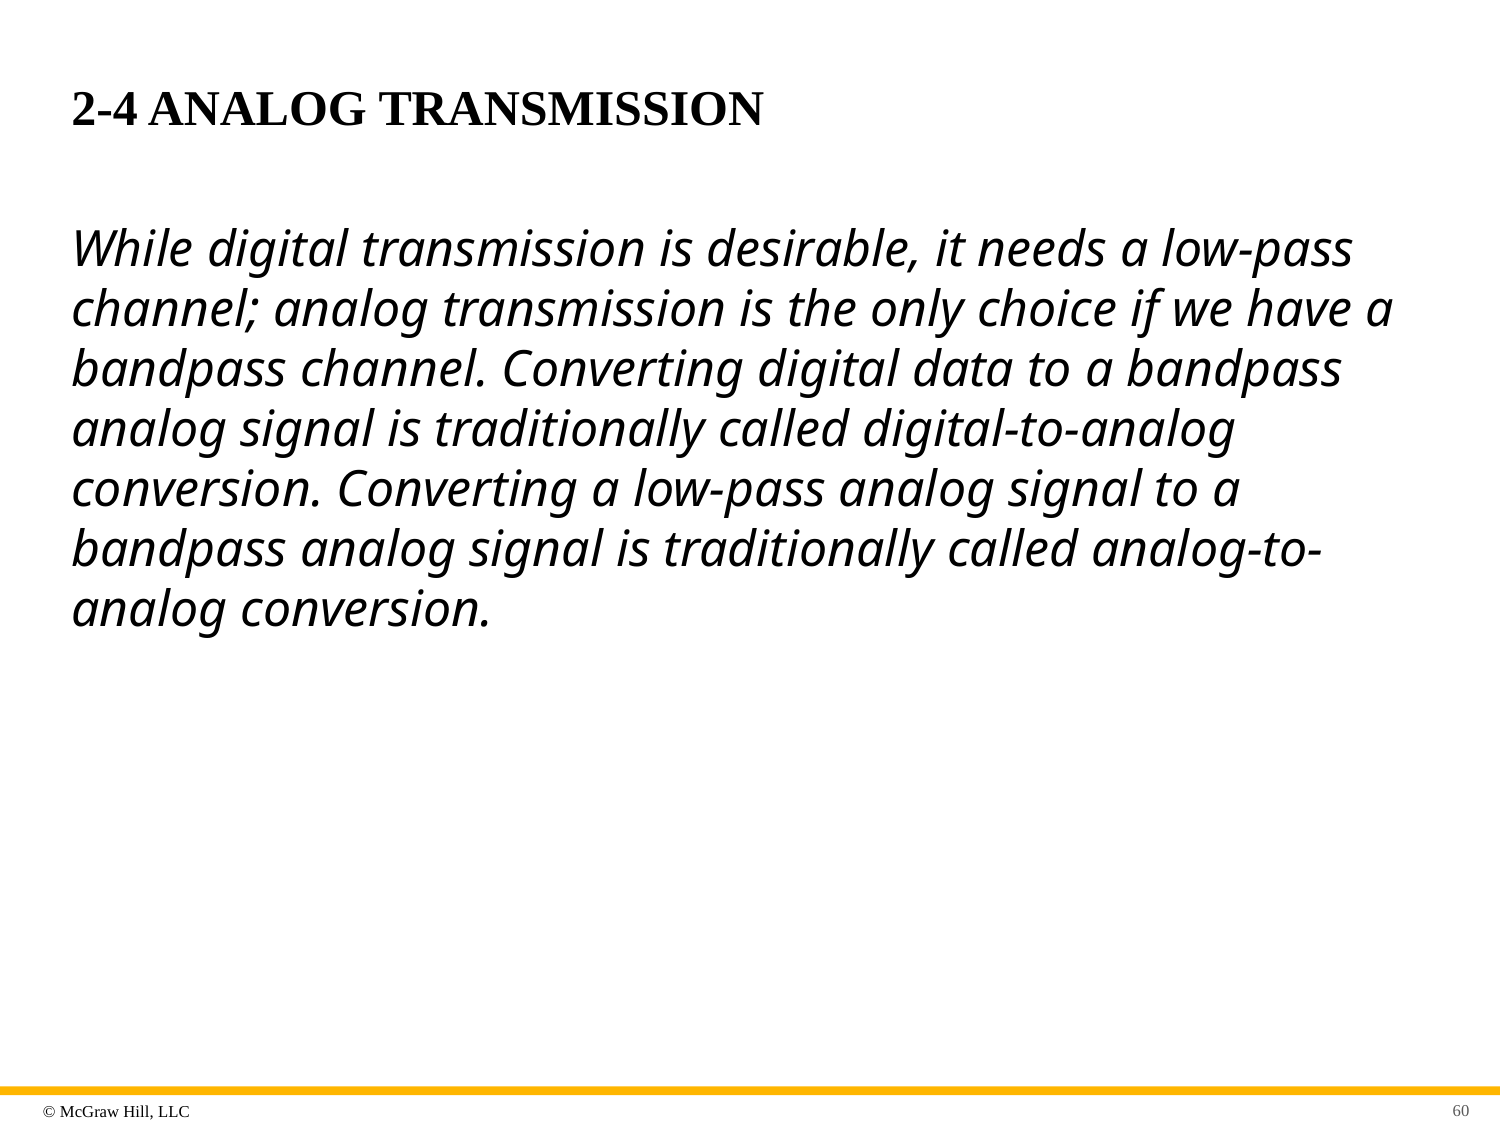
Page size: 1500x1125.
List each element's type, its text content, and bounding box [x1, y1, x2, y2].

title 2-4 ANALOG TRANSMISSION [56, 50, 1444, 162]
slide_number 60 [1418, 1096, 1477, 1123]
list While digital transmission is desirable, it needs a low-pass channel; analog transmission is the only choice if we have a bandpass channel. Converting digital data to a bandpass analog signal is traditionally called digital-to-analog conversion. Converting a low-pass analog signal to a bandpass analog signal is traditionally called analog-to-analog conversion. [56, 209, 1444, 1026]
